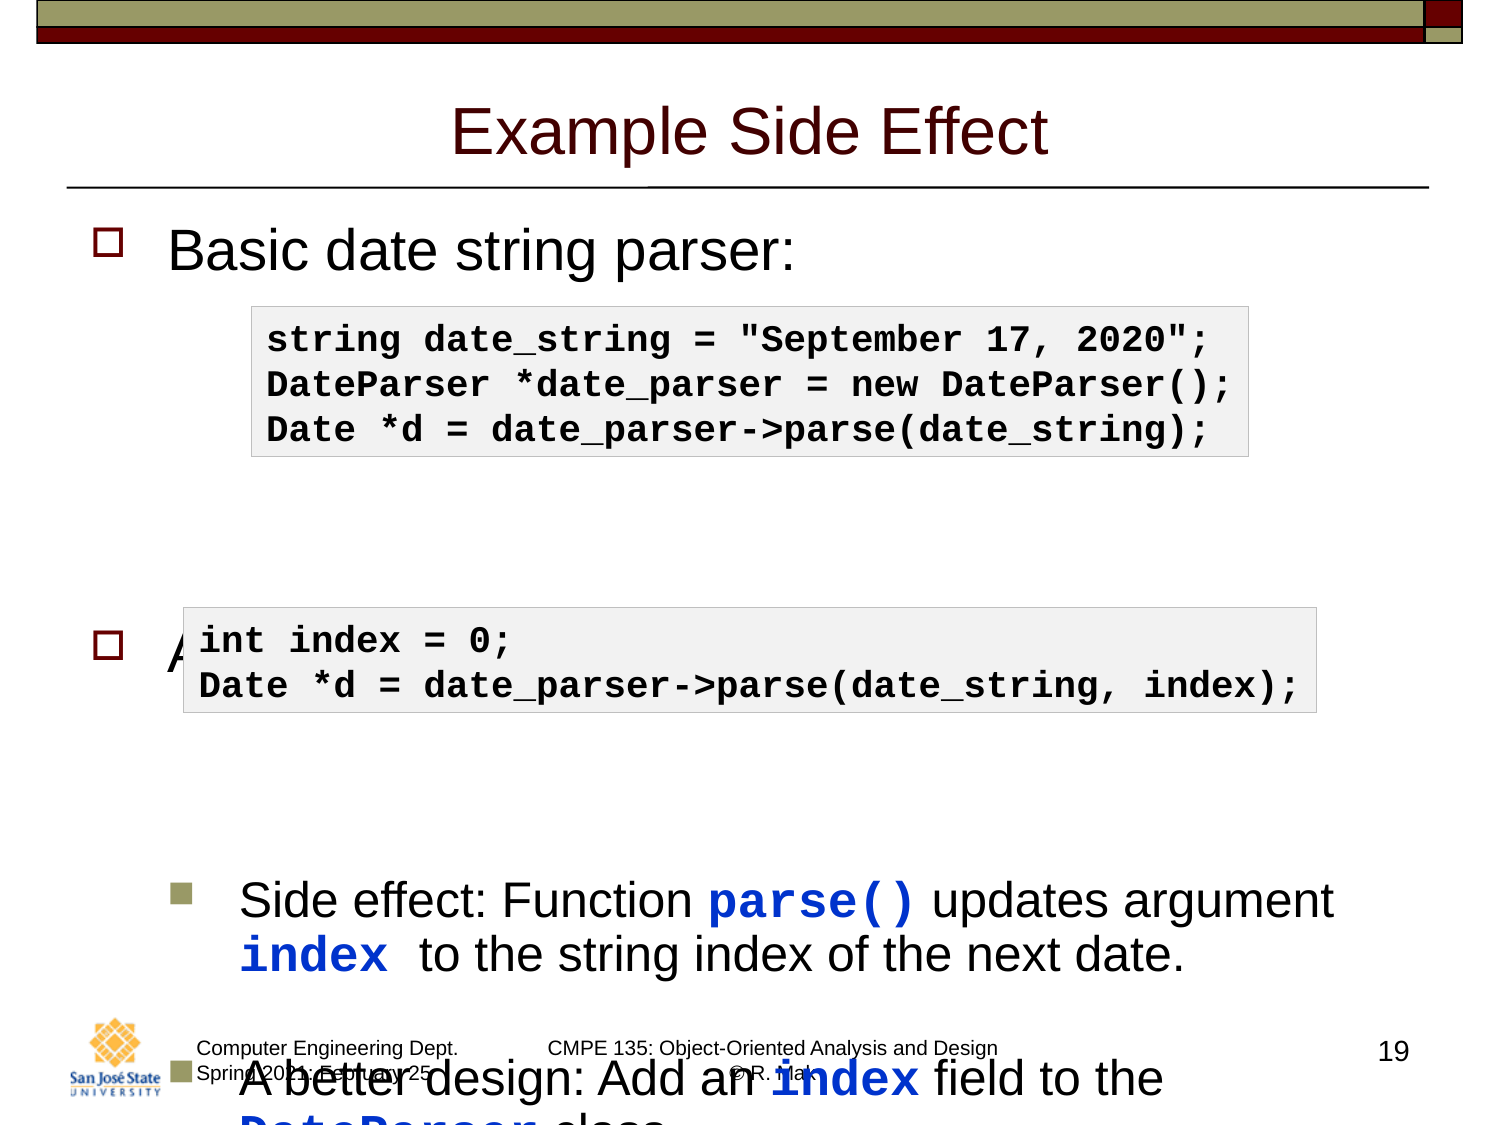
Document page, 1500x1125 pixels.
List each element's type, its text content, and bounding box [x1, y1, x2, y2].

picture [60, 1012, 166, 1112]
title Example Side Effect [75, 67, 1425, 175]
slide_number 19 [1335, 1025, 1425, 1100]
text_box string date_string = "September 17, 2020"; DateParser *date_parser = new DateParser(); Date *d = date_parser->parse(date_string); [251, 306, 1249, 457]
text_box int index = 0; Date *d = date_parser->parse(date_string, index); [183, 607, 1317, 713]
list Basic date string parser: Advanced: Parse multiple dates in the string. Side effect: Function parse() updates argument index to the string index of the next date. A better design: Add an index field to the DateParser class. [75, 212, 1441, 1013]
